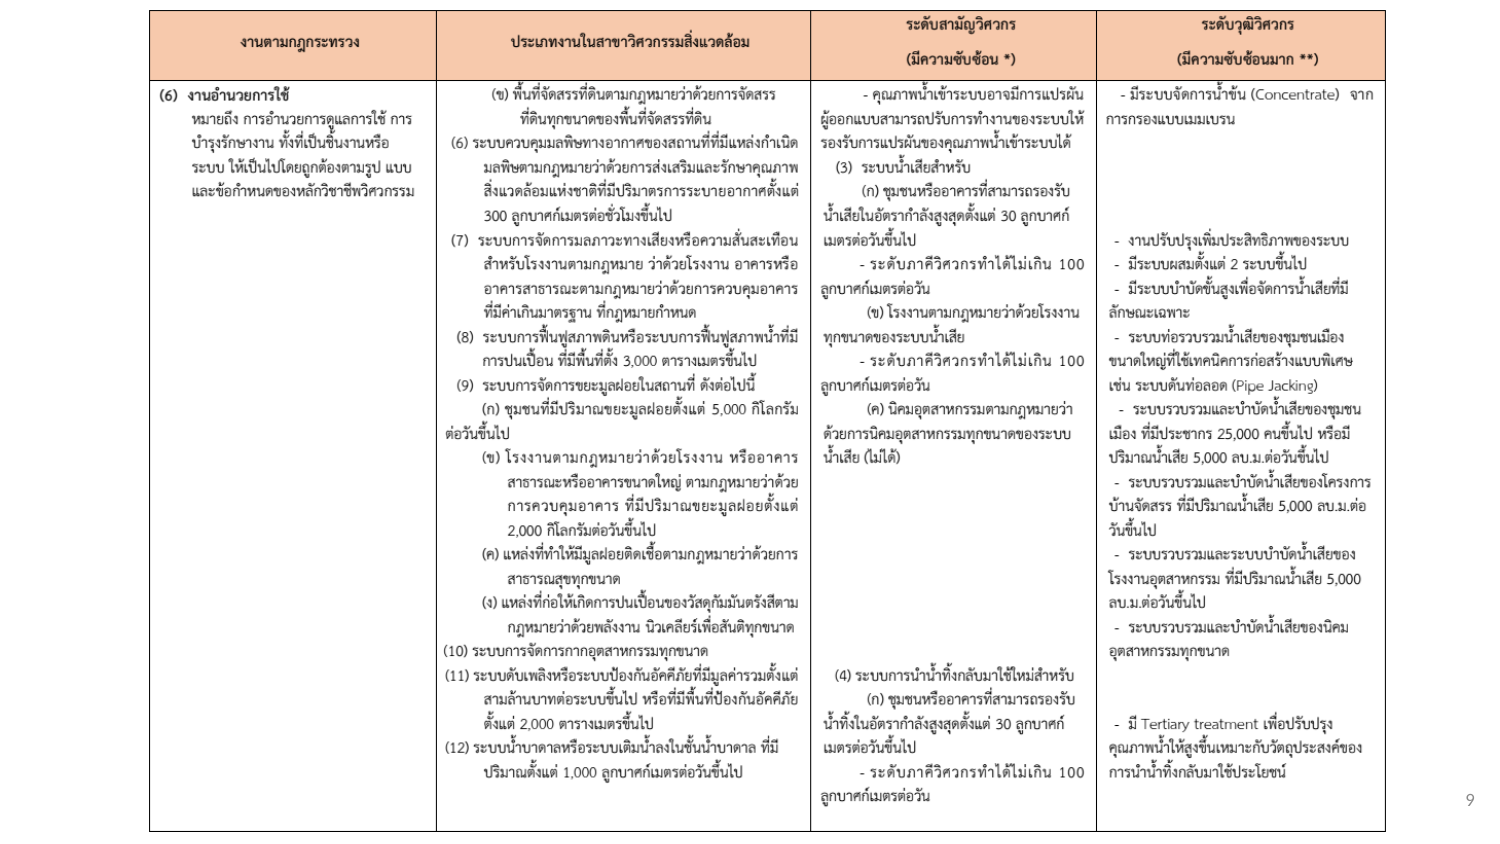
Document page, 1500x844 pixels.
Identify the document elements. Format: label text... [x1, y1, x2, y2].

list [147, 8, 1389, 832]
slide_number 9 [1393, 776, 1490, 822]
